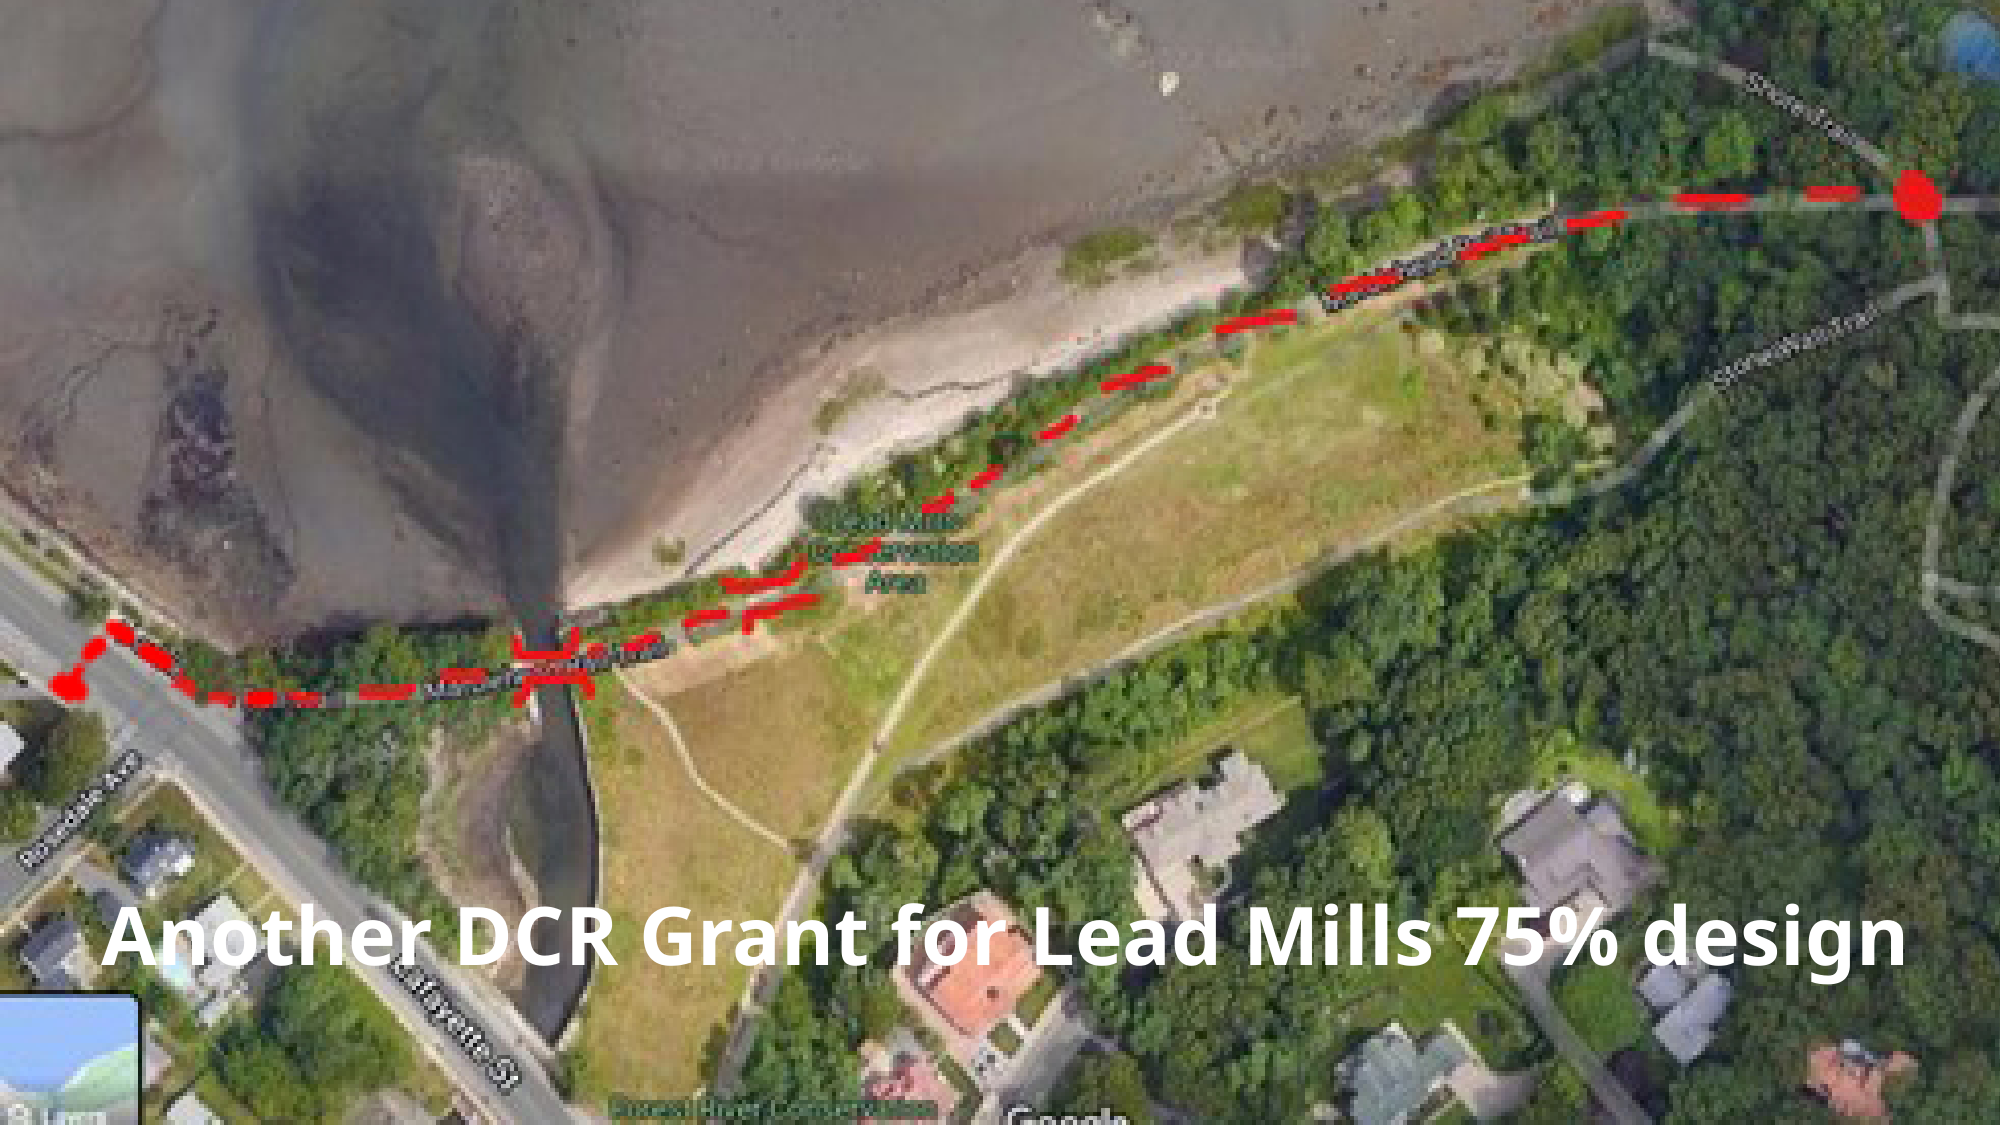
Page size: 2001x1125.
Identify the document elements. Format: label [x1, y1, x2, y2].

list [0, 0, 2000, 1125]
